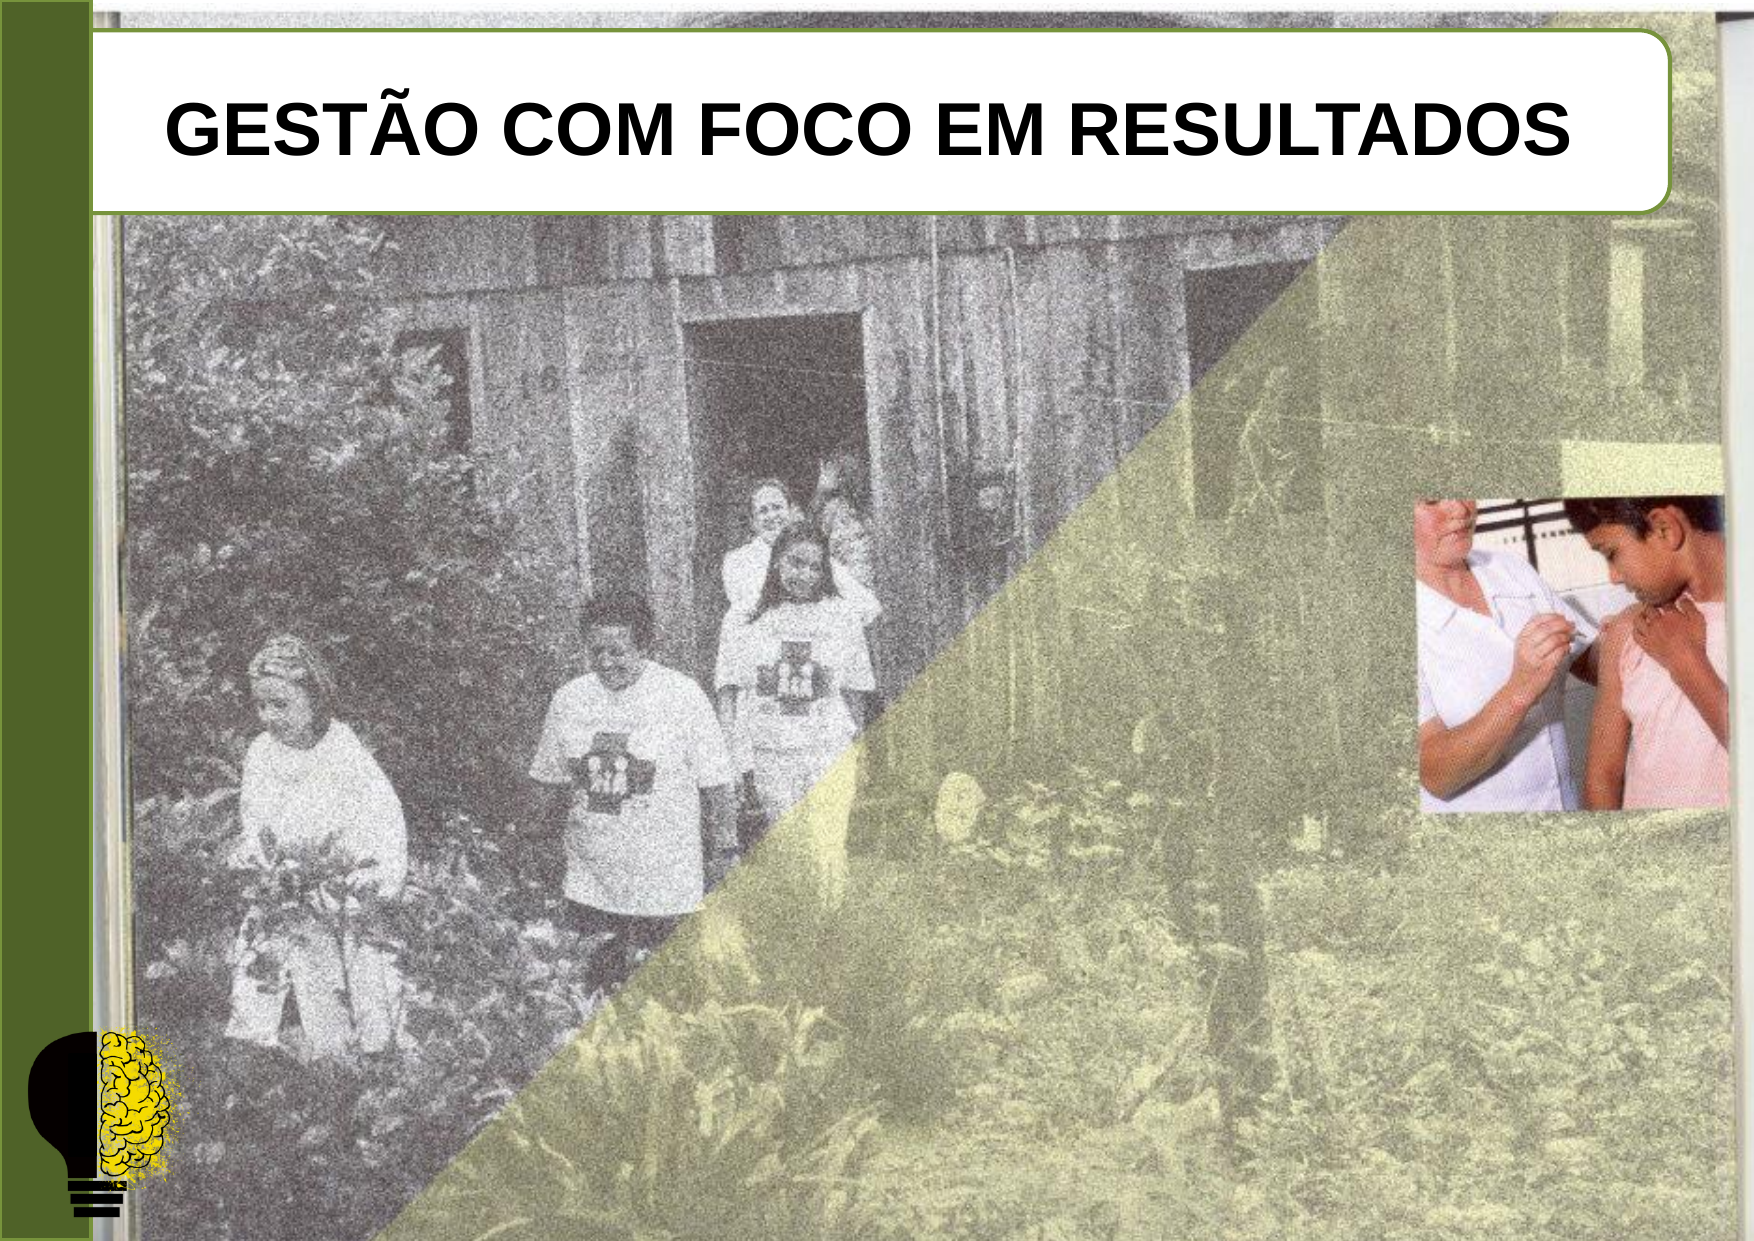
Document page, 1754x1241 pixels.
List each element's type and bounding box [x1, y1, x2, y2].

picture [0, 3, 1754, 1241]
text_box [0, 1021, 206, 1228]
